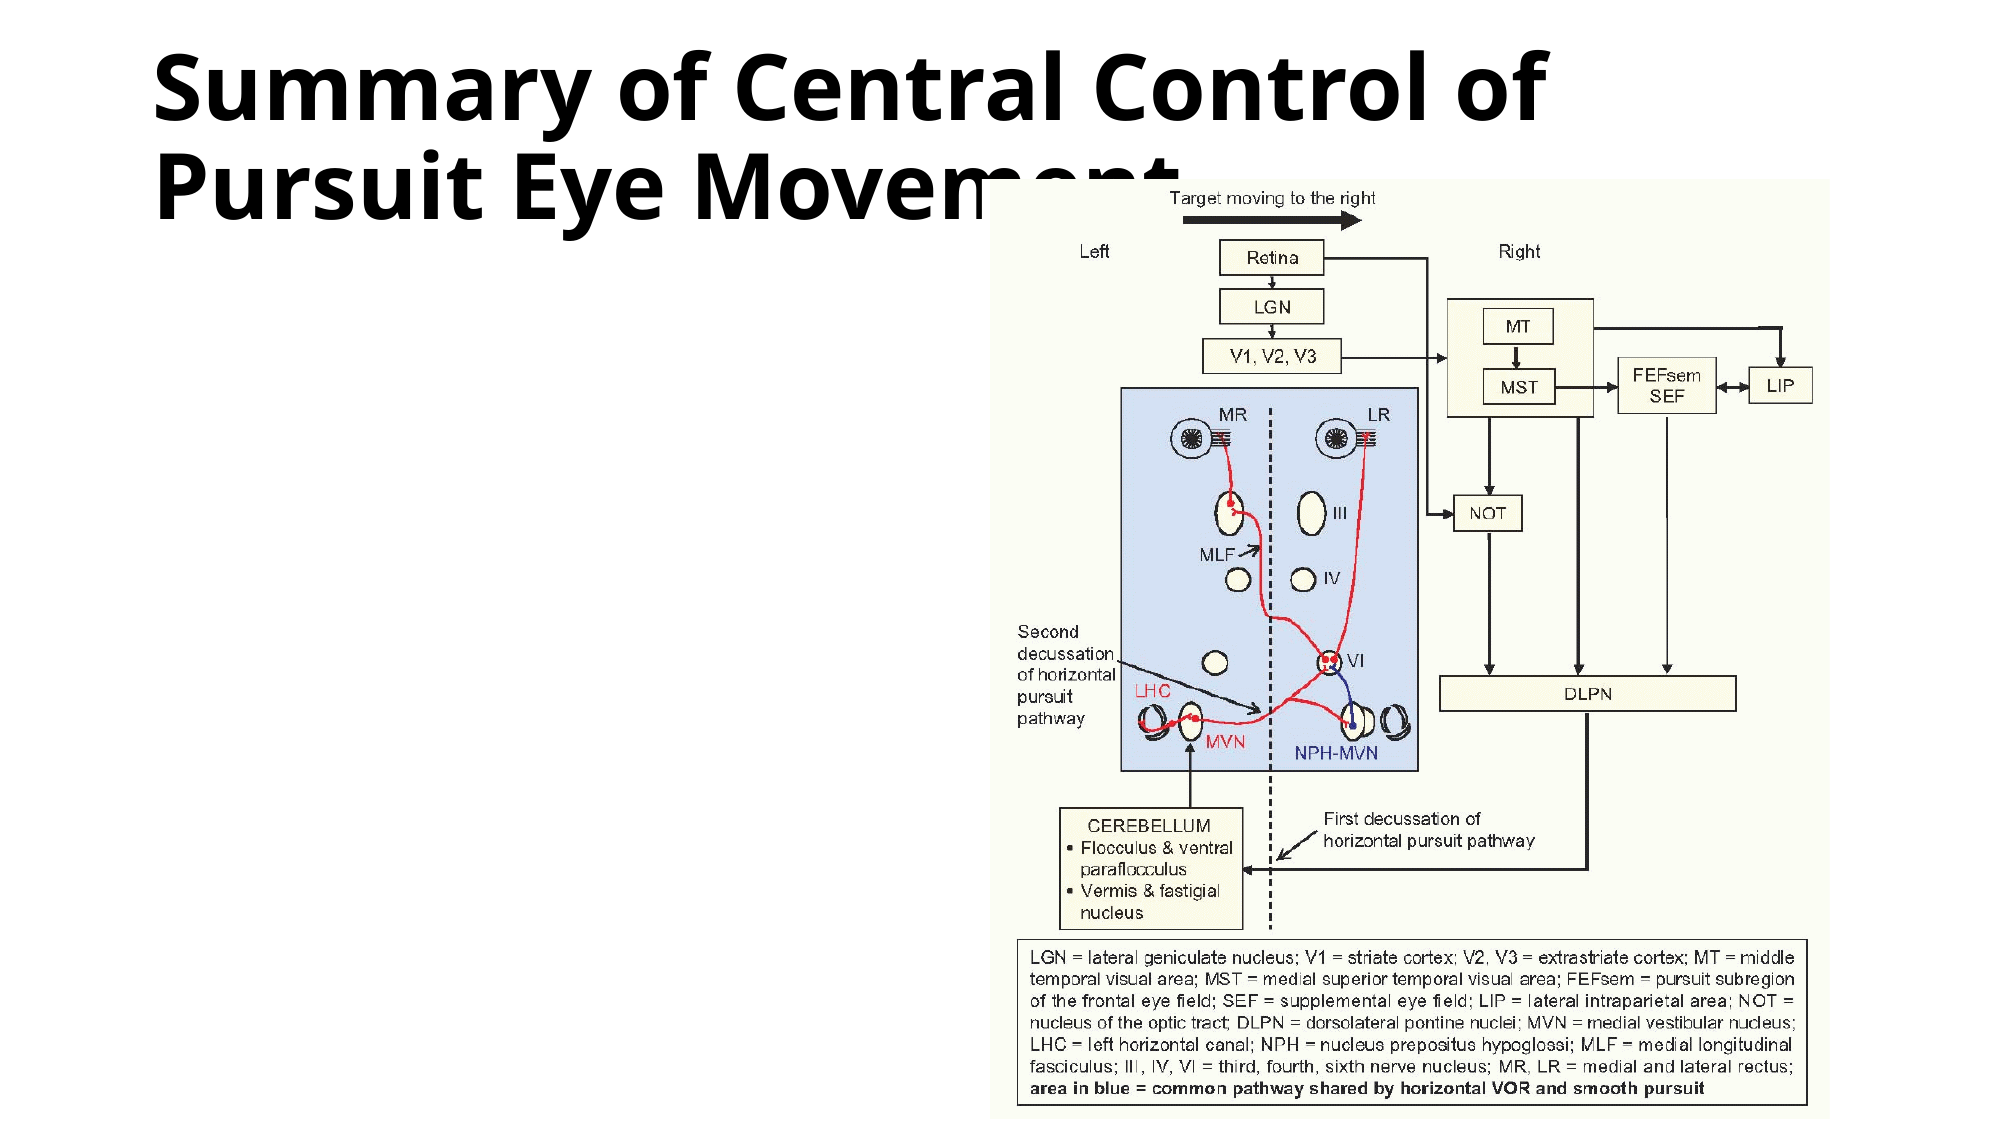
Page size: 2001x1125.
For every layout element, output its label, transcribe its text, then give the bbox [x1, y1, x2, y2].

title Summary of Central Control of Pursuit Eye Movement [137, 31, 1863, 249]
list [981, 179, 1830, 1125]
